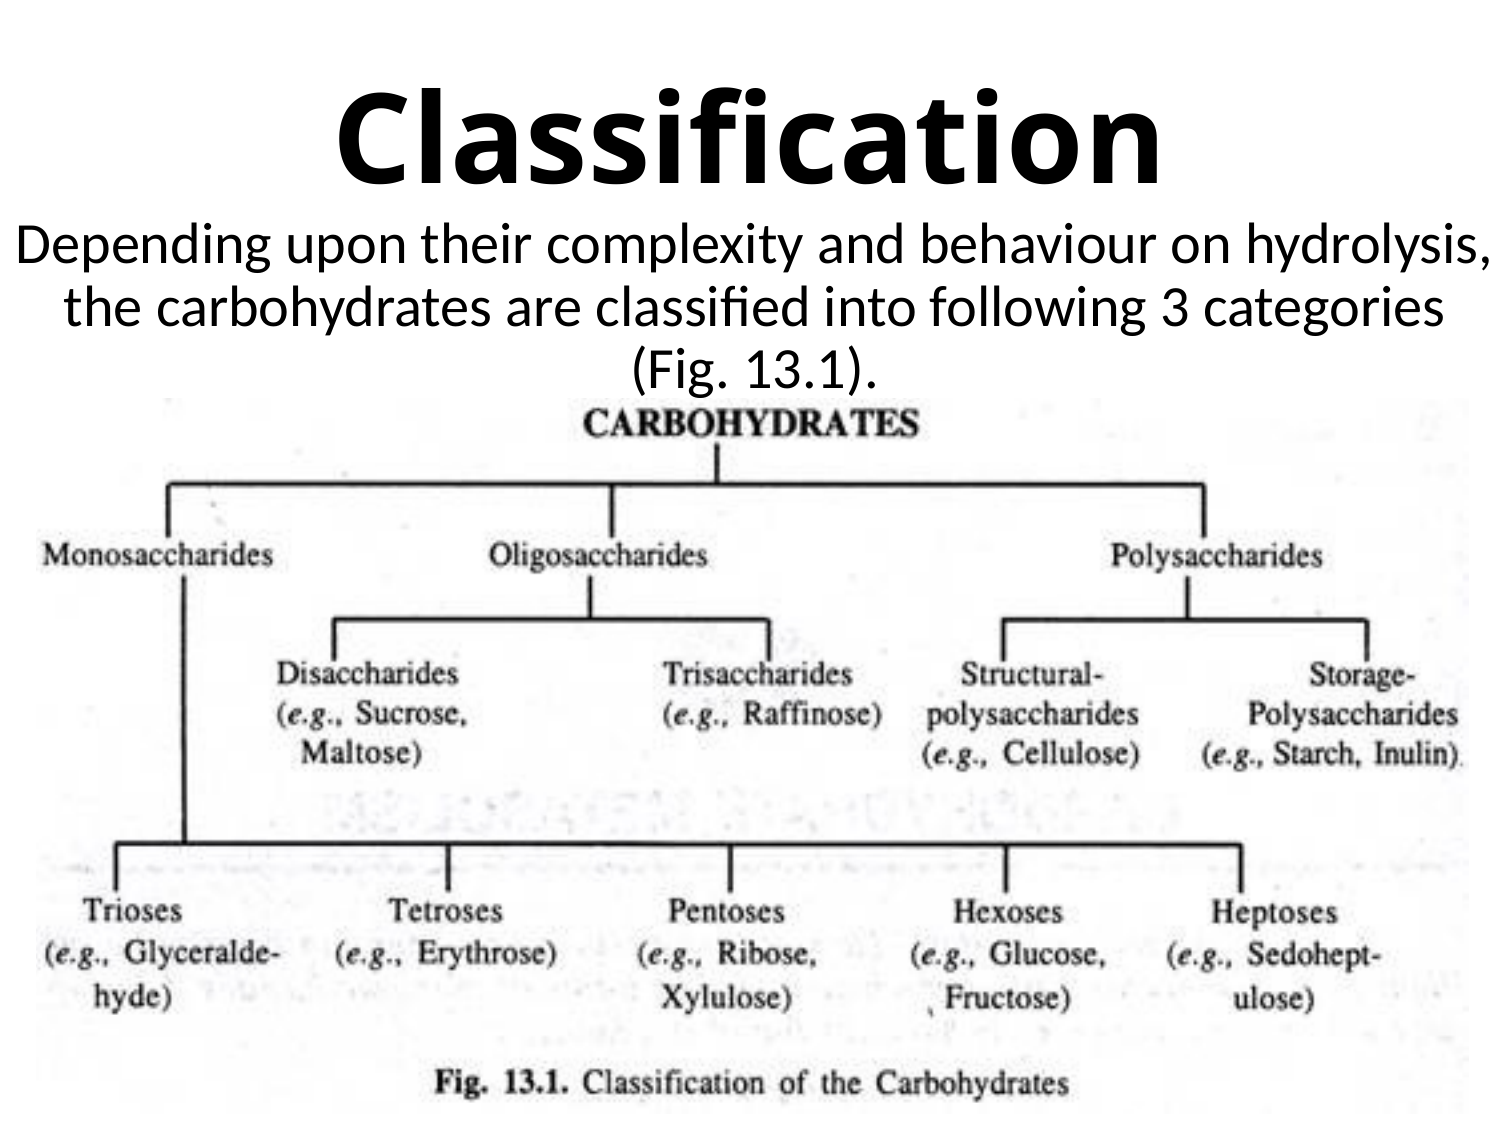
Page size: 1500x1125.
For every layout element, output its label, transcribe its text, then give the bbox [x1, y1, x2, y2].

title Classification [112, 28, 1388, 205]
subtitle Depending upon their complexity and behaviour on hydrolysis, the carbohydrates are clas­sified into following 3 categories (Fig. 13.1). [0, 205, 1500, 1125]
picture [36, 398, 1469, 1114]
